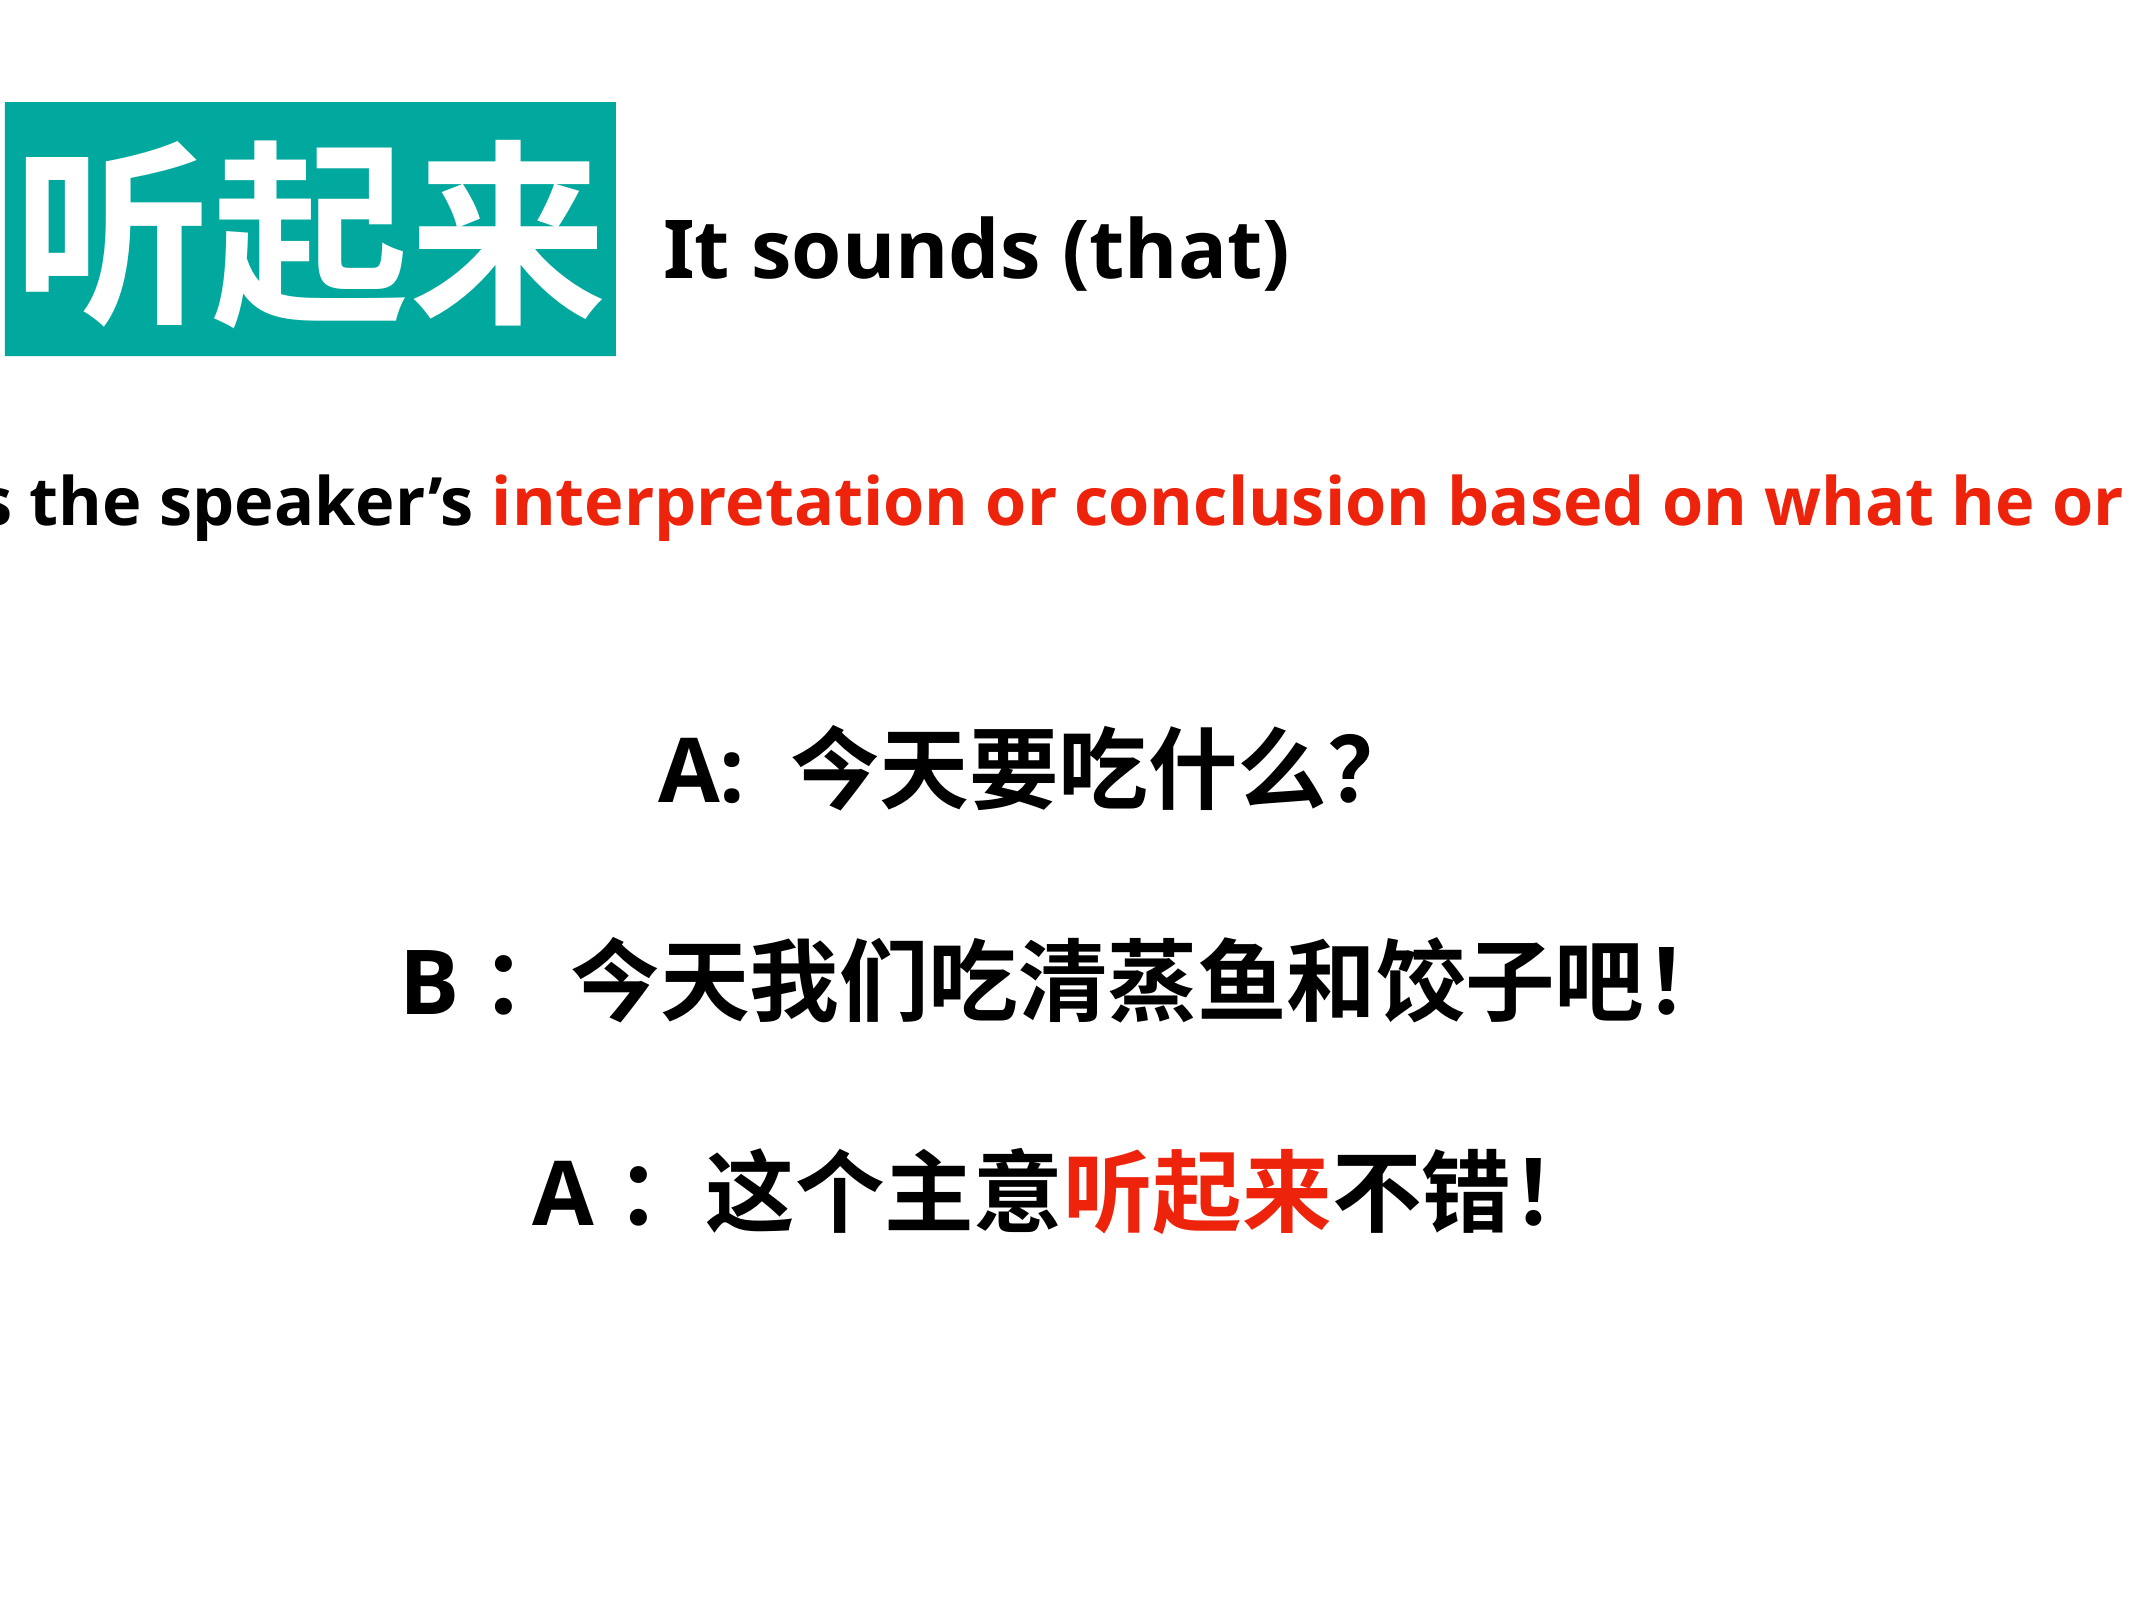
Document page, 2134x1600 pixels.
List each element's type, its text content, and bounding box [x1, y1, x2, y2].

text_box 听起来 [4, 102, 616, 357]
text_box A：这个主意听起来不错！ [524, 1127, 1609, 1252]
text_box A: 今天要吃什么？ [649, 704, 1426, 829]
text_box It sounds (that) [655, 188, 1299, 303]
text_box What follows is the speaker’s interpretation or conclusion based on what he or she has heard. [0, 450, 2134, 547]
text_box B：今天我们吃清蒸鱼和饺子吧！ [391, 916, 1743, 1041]
